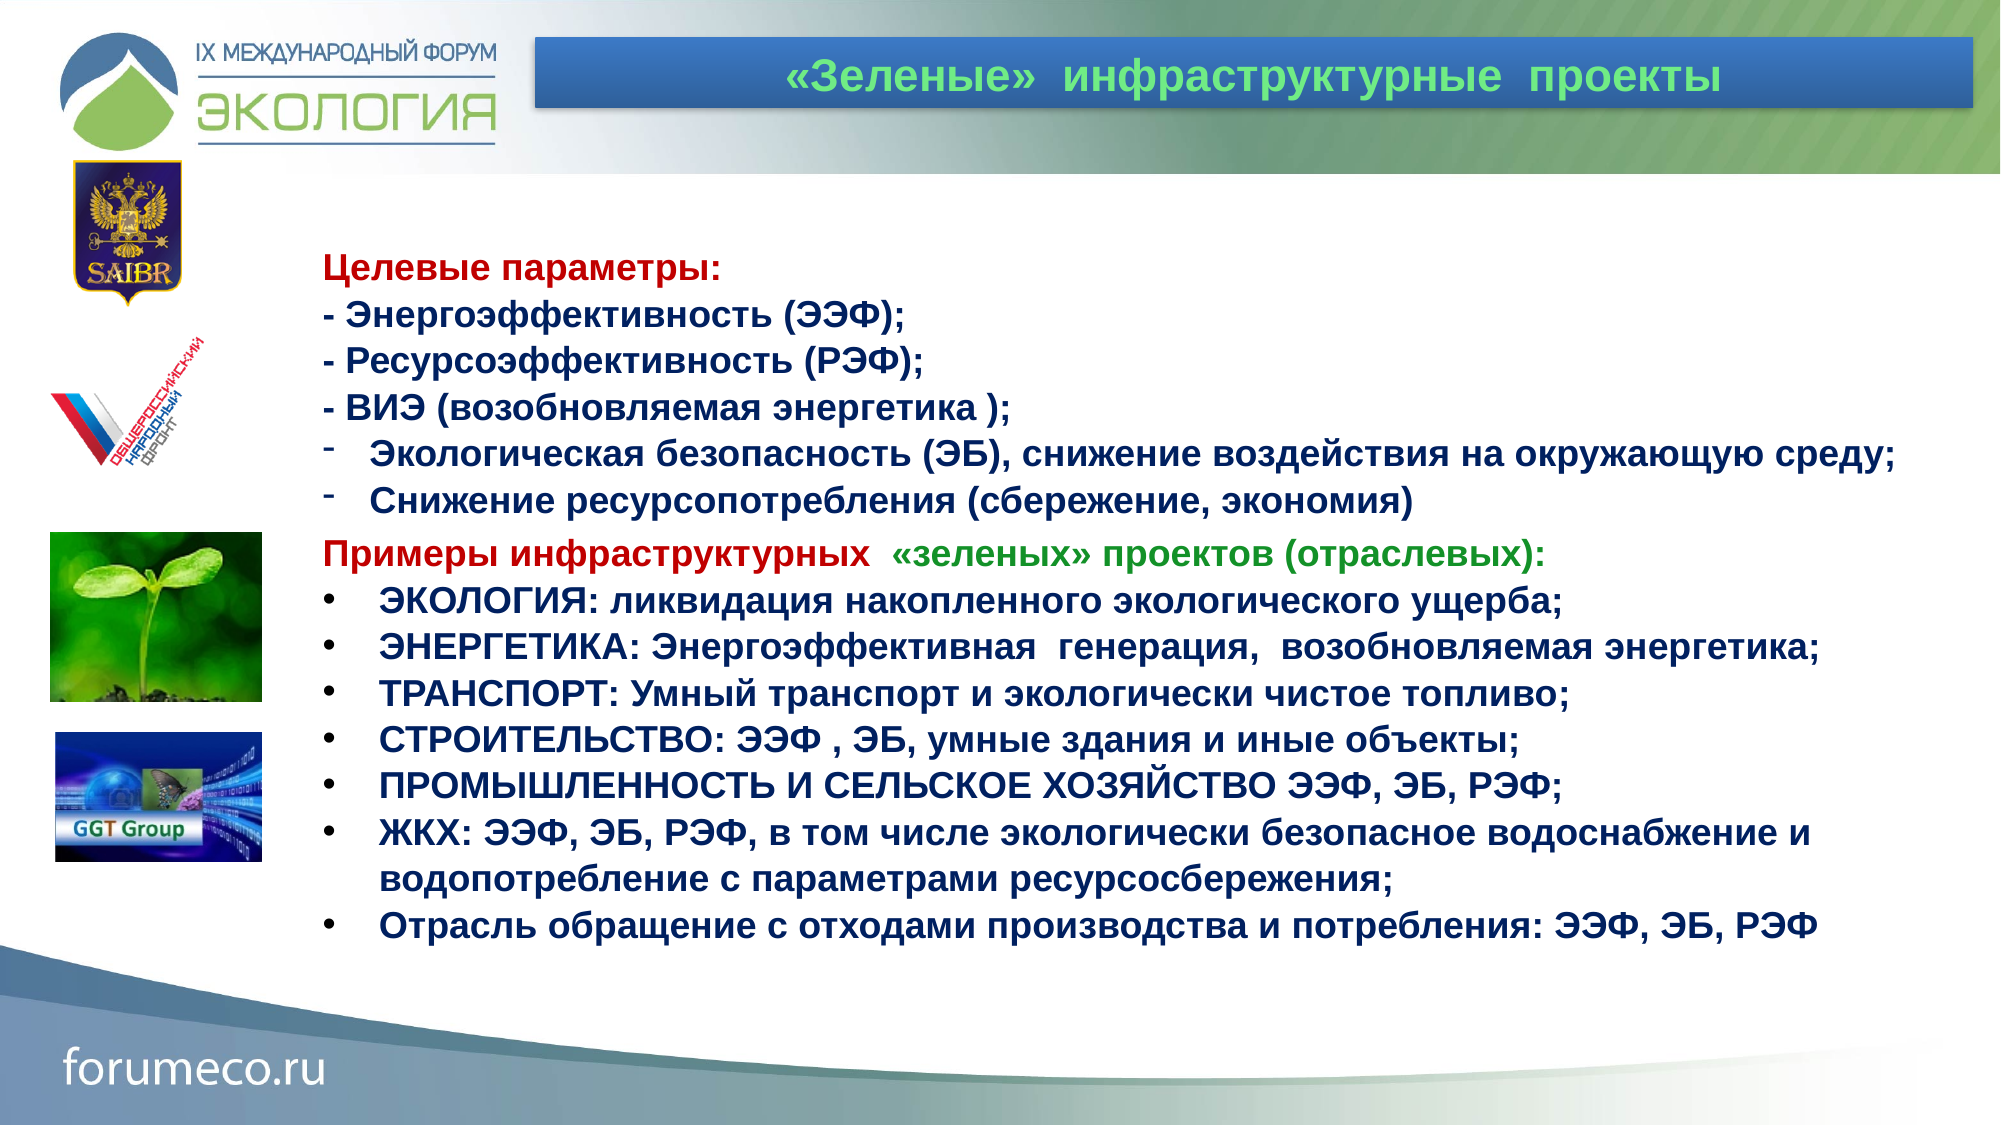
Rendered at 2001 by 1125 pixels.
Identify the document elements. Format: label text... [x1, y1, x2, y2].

picture [0, 0, 2001, 1125]
text_box Целевые параметры: - Энергоэффективность (ЭЭФ); - Ресурсоэффективность (РЭФ); - ВИЭ (возобновляемая энергетика ); Экологическая безопасность (ЭБ), снижение воздействия на окружающую среду; Снижение ресурсопотребления (сбережение, экономия) Примеры инфраструктурных «зеленых» проектов (отраслевых): ЭКОЛОГИЯ: ликвидация накопленного экологического ущерба; ЭНЕРГЕТИКА: Энергоэффективная генерация, возобновляемая энергетика; ТРАНСПОРТ: Умный транспорт и экологически чистое топливо; СТРОИТЕЛЬСТВО: ЭЭФ , ЭБ, умные здания и иные объекты; ПРОМЫШЛЕННОСТЬ И СЕЛЬСКОЕ ХОЗЯЙСТВО ЭЭФ, ЭБ, РЭФ; ЖКХ: ЭЭФ, ЭБ, РЭФ, в том числе экологически безопасное водоснабжение и водопотребление с параметрами ресурсосбережения; Отрасль обращение с отходами производства и потребления: ЭЭФ, ЭБ, РЭФ [307, 234, 1932, 954]
text_box «Зеленые» инфраструктурные проекты [535, 37, 1974, 108]
